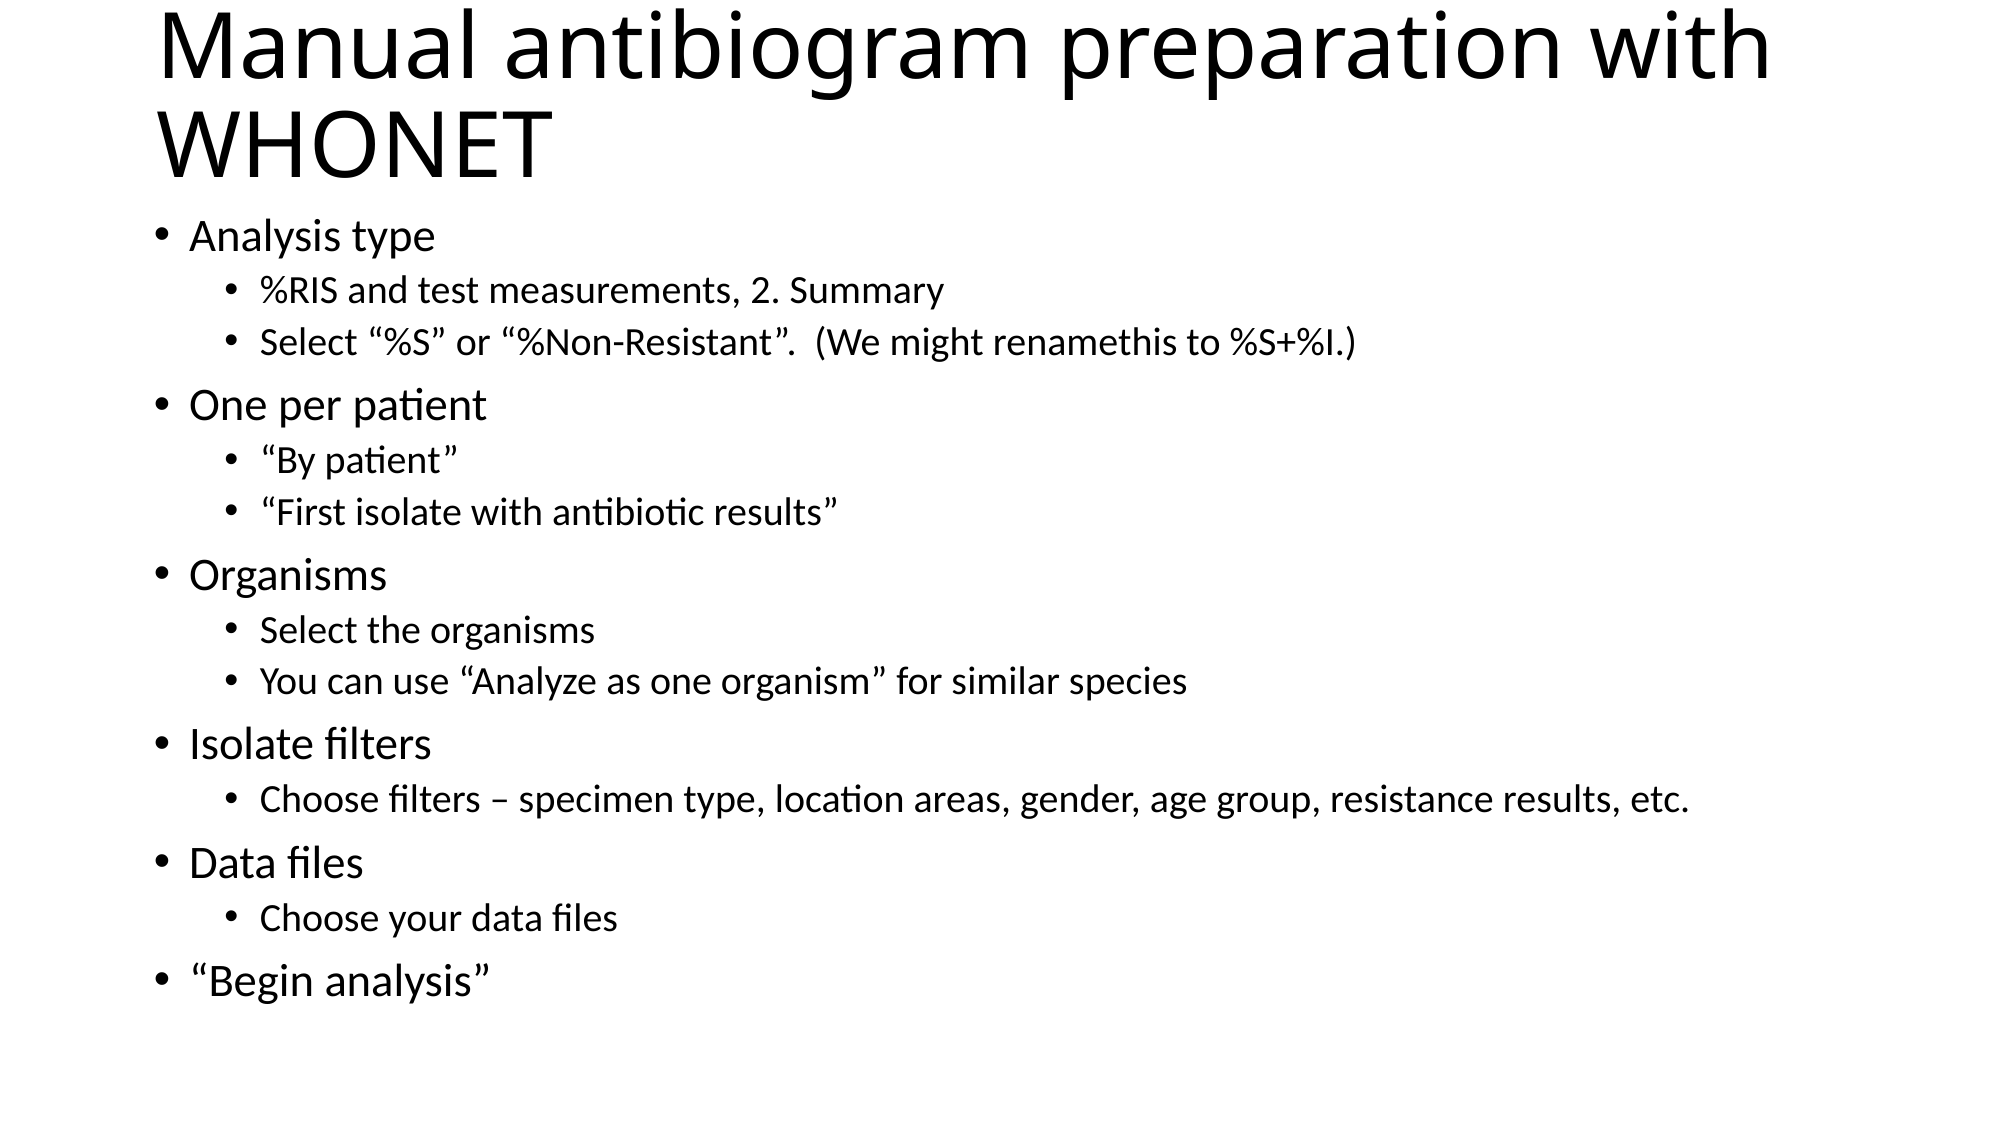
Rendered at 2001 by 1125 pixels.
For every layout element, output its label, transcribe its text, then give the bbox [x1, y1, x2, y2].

list Analysis type %RIS and test measurements, 2. Summary Select “%S” or “%Non-Resistant”. (We might renamethis to %S+%I.) One per patient “By patient” “First isolate with antibiotic results” Organisms Select the organisms You can use “Analyze as one organism” for similar species Isolate filters Choose filters – specimen type, location areas, gender, age group, resistance results, etc. Data files Choose your data files “Begin analysis” [138, 203, 1864, 1023]
title Manual antibiogram preparation with WHONET [141, 0, 1973, 207]
